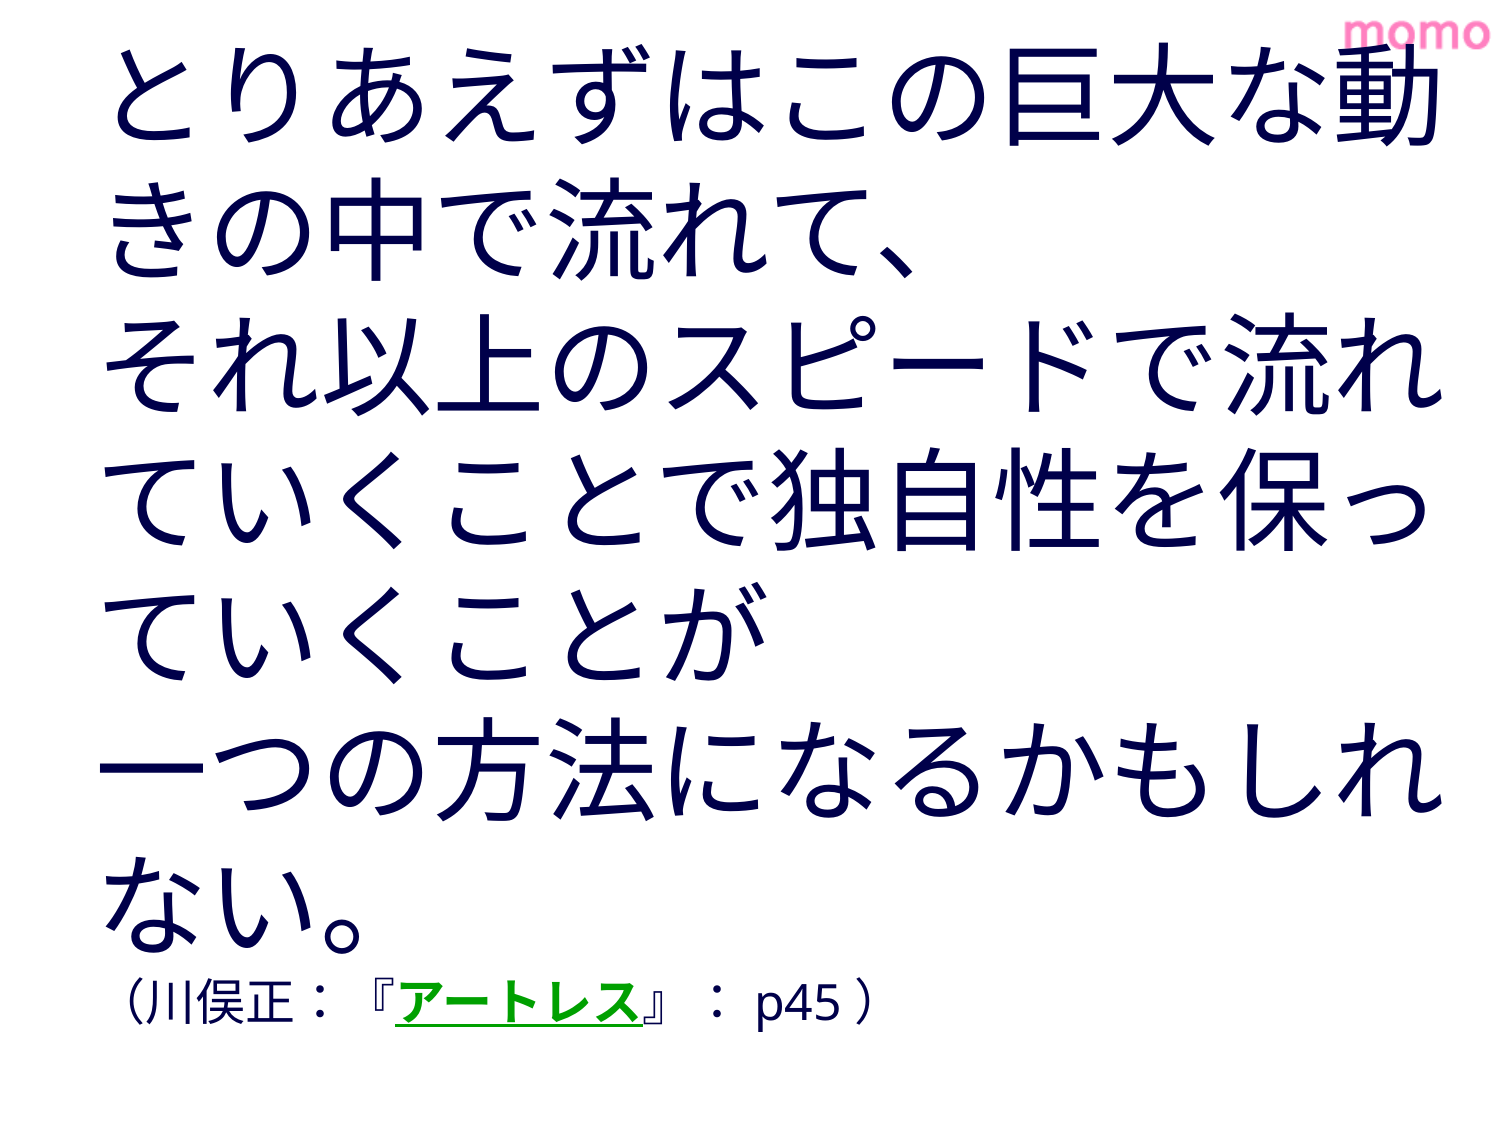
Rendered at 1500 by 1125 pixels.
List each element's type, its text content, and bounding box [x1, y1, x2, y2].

title とりあえずはこの巨大な動きの中で流れて、 それ以上のスピードで流れていくことで独自性を保っていくことが 一つの方法になるかもしれない。 （川俣正：『アートレス』：p45） [81, 469, 1464, 598]
picture [1333, 3, 1500, 63]
